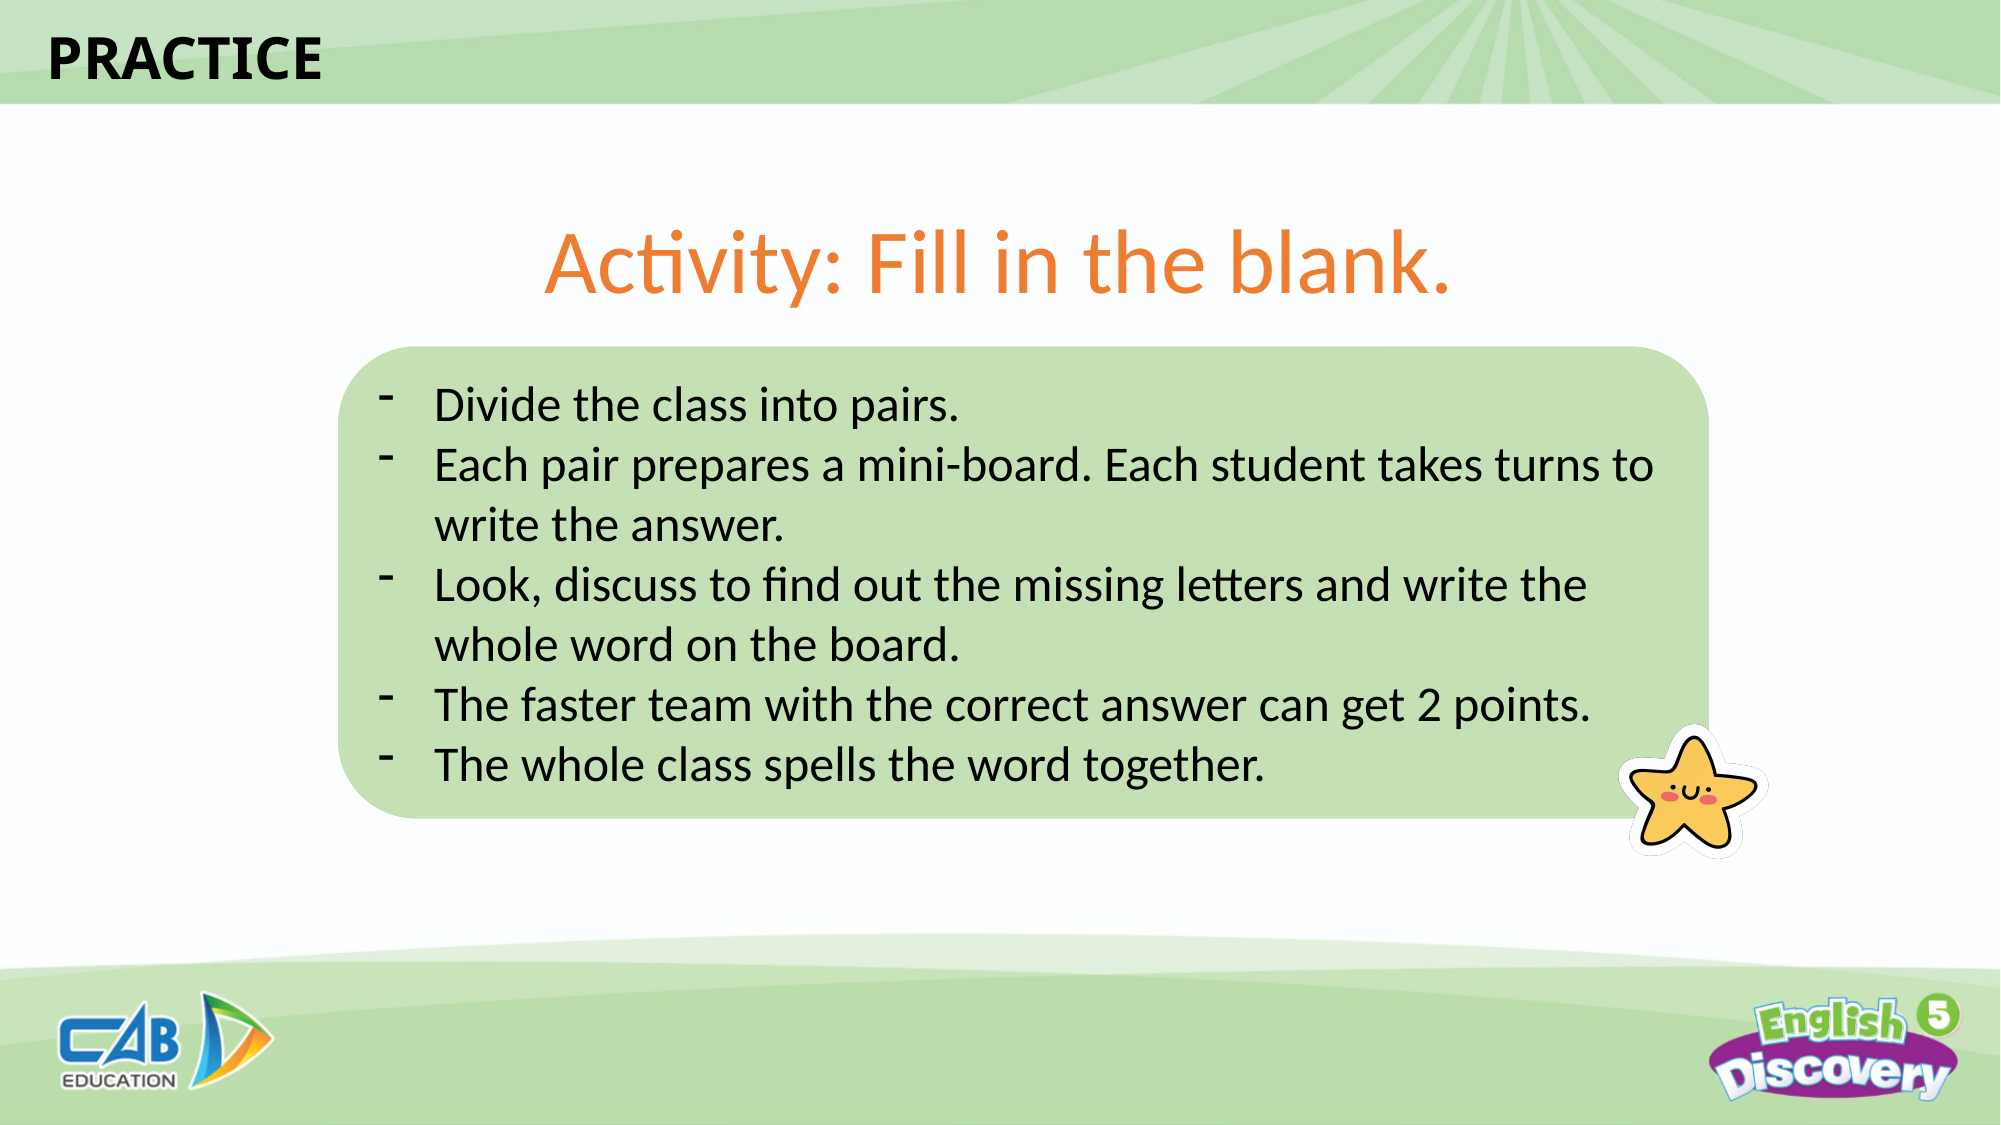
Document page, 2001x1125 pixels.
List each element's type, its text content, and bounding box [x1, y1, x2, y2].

text_box Activity: Fill in the blank. [450, 194, 1550, 320]
text_box PRACTICE [31, 30, 1757, 91]
text_box Divide the class into pairs. Each pair prepares a mini-board. Each student takes turns to write the answer. Look, discuss to find out the missing letters and write the whole word on the board. The faster team with the correct answer can get 2 points. The whole class spells the word together. [363, 363, 1693, 799]
picture [0, 0, 2001, 1125]
text_box [335, 364, 1612, 821]
text_box [1693, 373, 1712, 716]
text_box [364, 344, 1683, 363]
